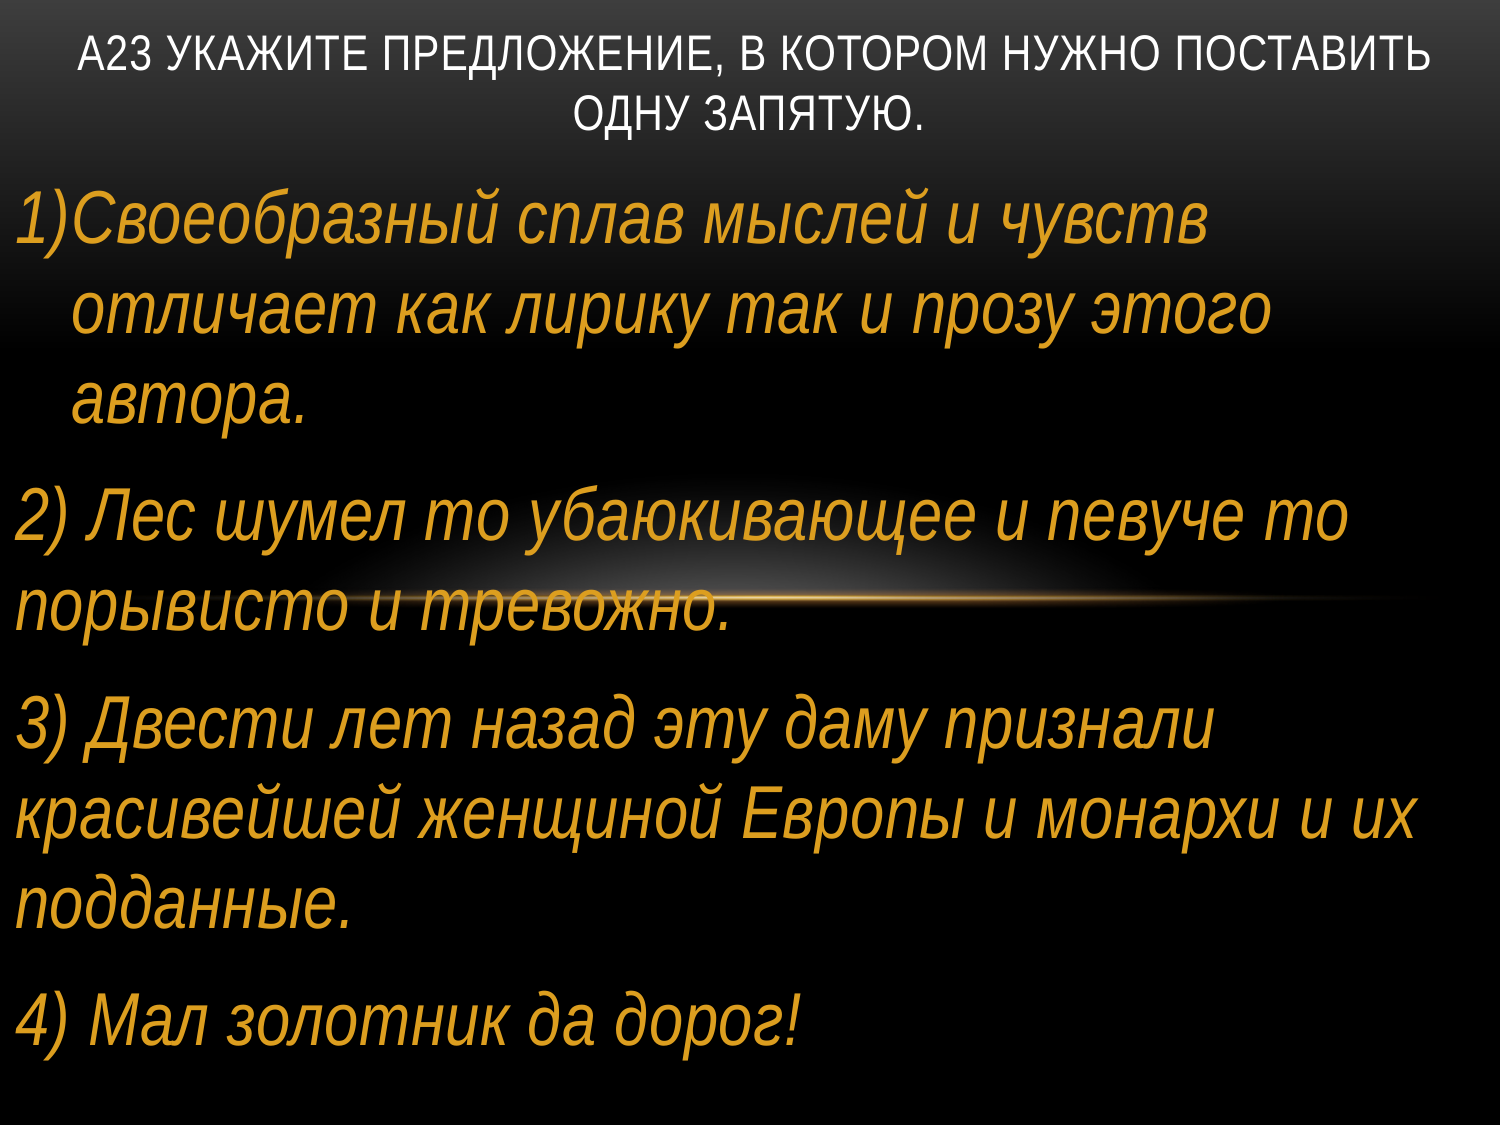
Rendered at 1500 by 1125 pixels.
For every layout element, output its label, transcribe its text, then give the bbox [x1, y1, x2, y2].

picture [0, 0, 1500, 750]
subtitle Своеобразный сплав мыслей и чувств отличает как лирику так и прозу этого автора. 2) Лес шумел то убаюкивающее и певуче то порывисто и тревожно. 3) Двести лет назад эту даму признали красивейшей женщиной Европы и монархи и их подданные. 4) Мал золотник да дорог! [0, 160, 1483, 1125]
title А23 Укажите предложение, в котором нужно поставить одну запятую. [29, 19, 1483, 209]
